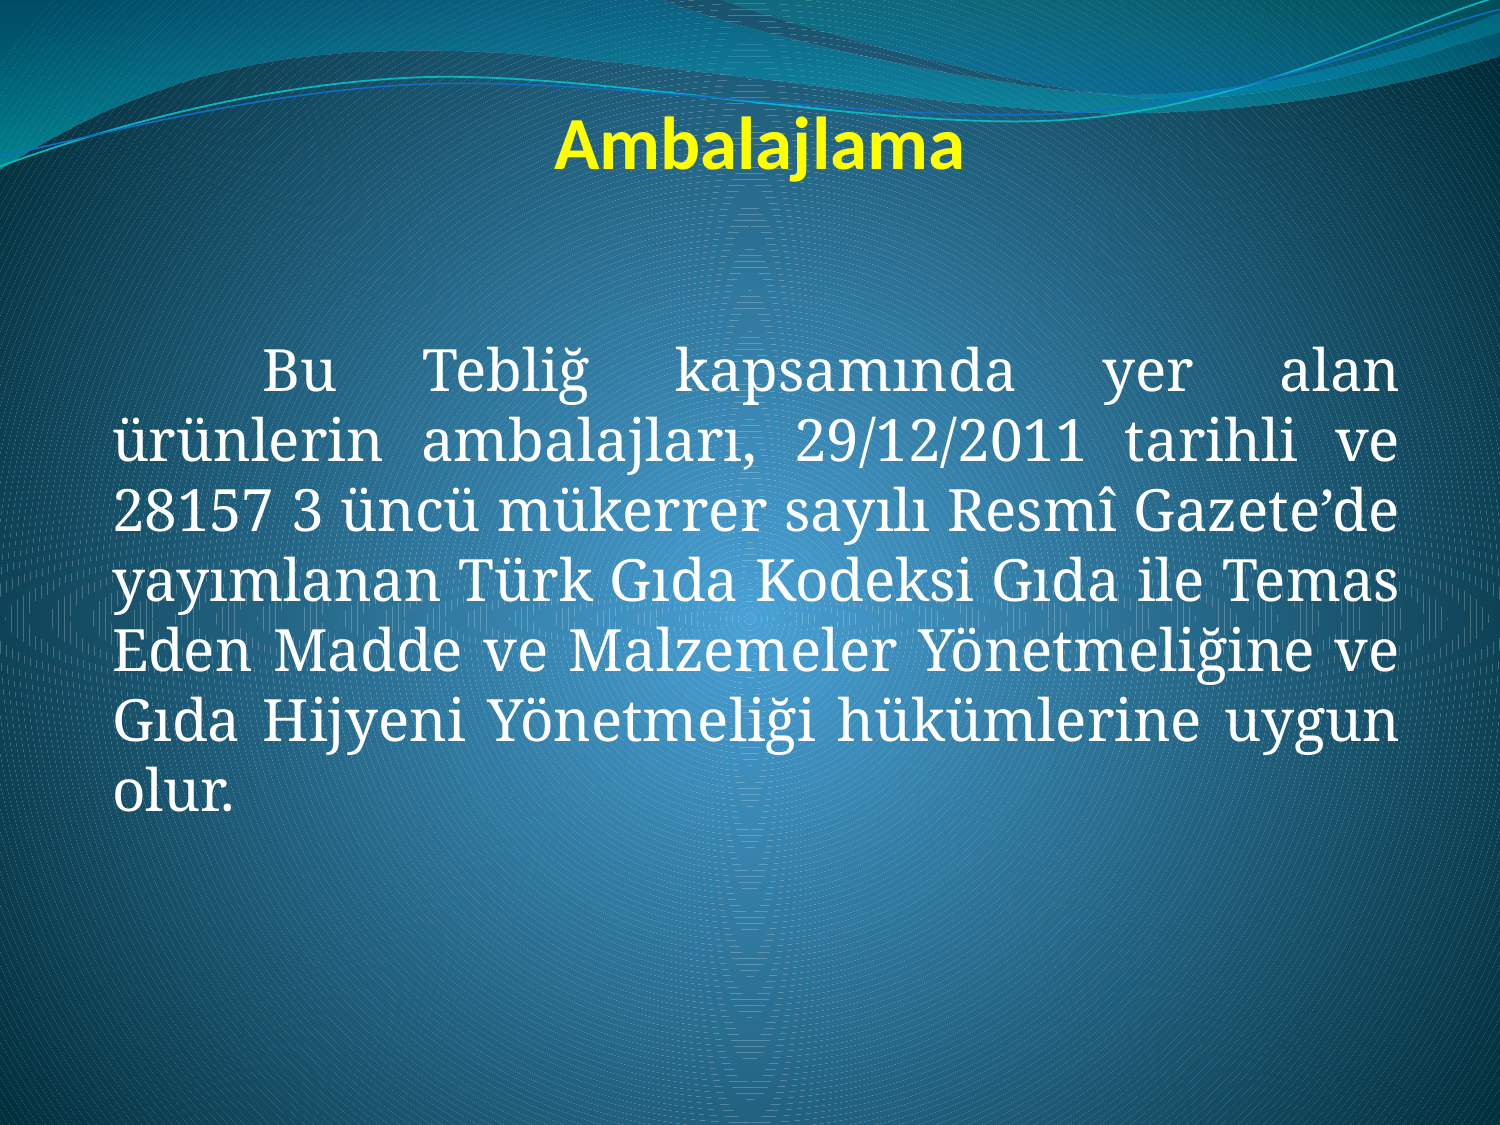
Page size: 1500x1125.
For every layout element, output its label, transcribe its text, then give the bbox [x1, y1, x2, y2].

text_box Ambalajlama [147, 89, 1377, 185]
subtitle Bu Tebliğ kapsamında yer alan ürünlerin ambalajları, 29/12/2011 tarihli ve 28157 3 üncü mükerrer sayılı Resmî Gazete’de yayımlanan Türk Gıda Kodeksi Gıda ile Temas Eden Madde ve Malzemeler Yönetmeliğine ve Gıda Hijyeni Yönetmeliği hükümlerine uygun olur. [112, 326, 1412, 1083]
